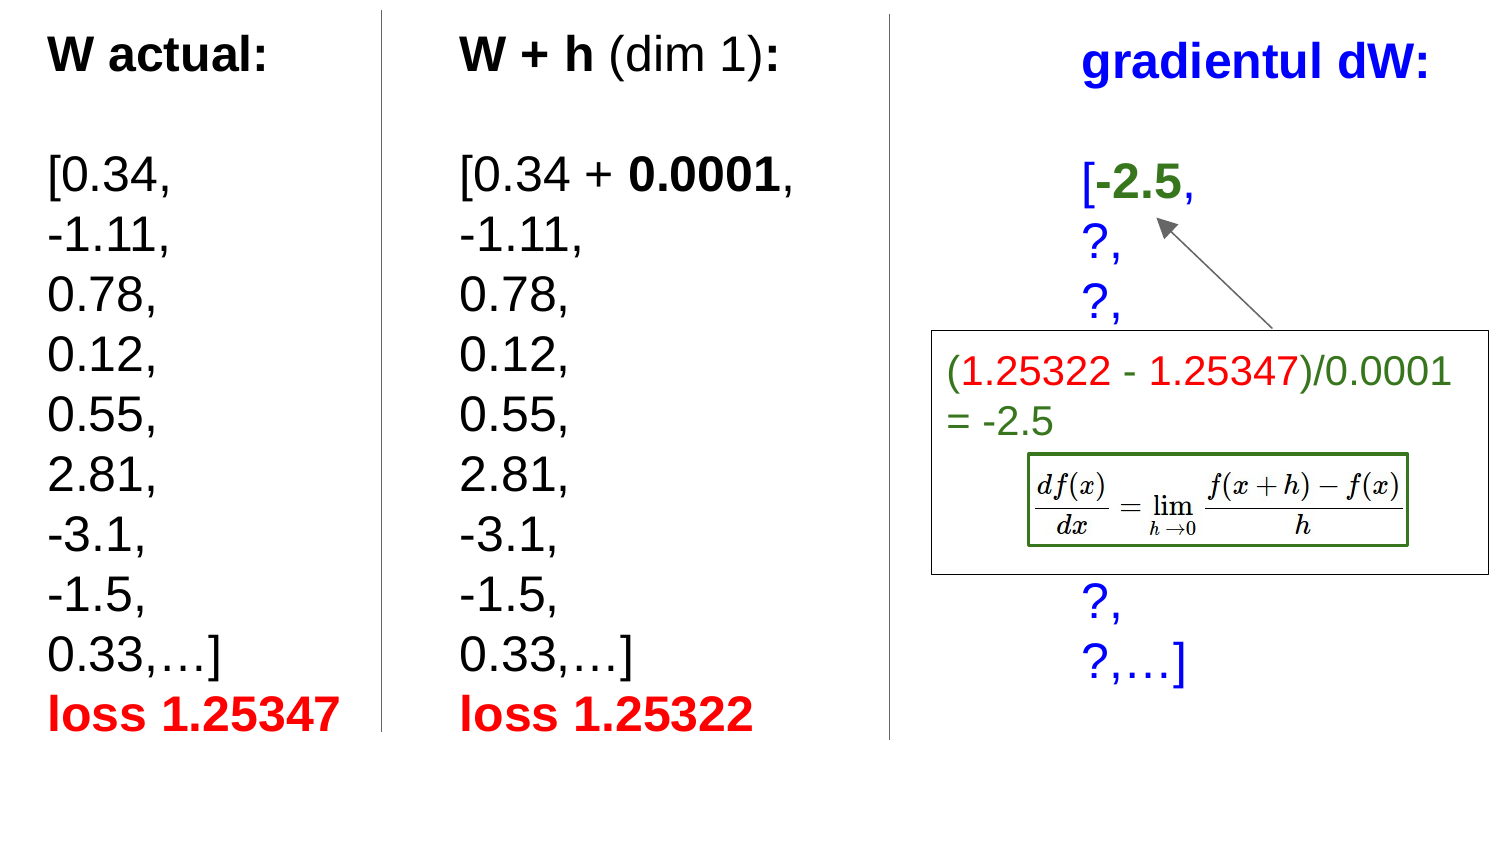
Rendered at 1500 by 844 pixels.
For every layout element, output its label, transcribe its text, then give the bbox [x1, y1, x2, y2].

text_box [1156, 217, 1273, 329]
text_box W + h (dim 1): [0.34 + 0.0001, -1.11, 0.78, 0.12, 0.55, 2.81, -3.1, -1.5, 0.33,…] loss 1.25322 [444, 6, 1002, 71]
text_box W actual: [0.34, -1.11, 0.78, 0.12, 0.55, 2.81, -3.1, -1.5, 0.33,…] loss 1.25347 [32, 6, 419, 71]
text_box gradientul dW: [-2.5, ?, ?, ?, ?, ?, ?, ?, ?,…] [1066, 13, 1454, 79]
picture [1030, 455, 1407, 545]
text_box [931, 432, 1489, 575]
text_box (1.25322 - 1.25347)/0.0001 = -2.5 [931, 328, 1489, 432]
